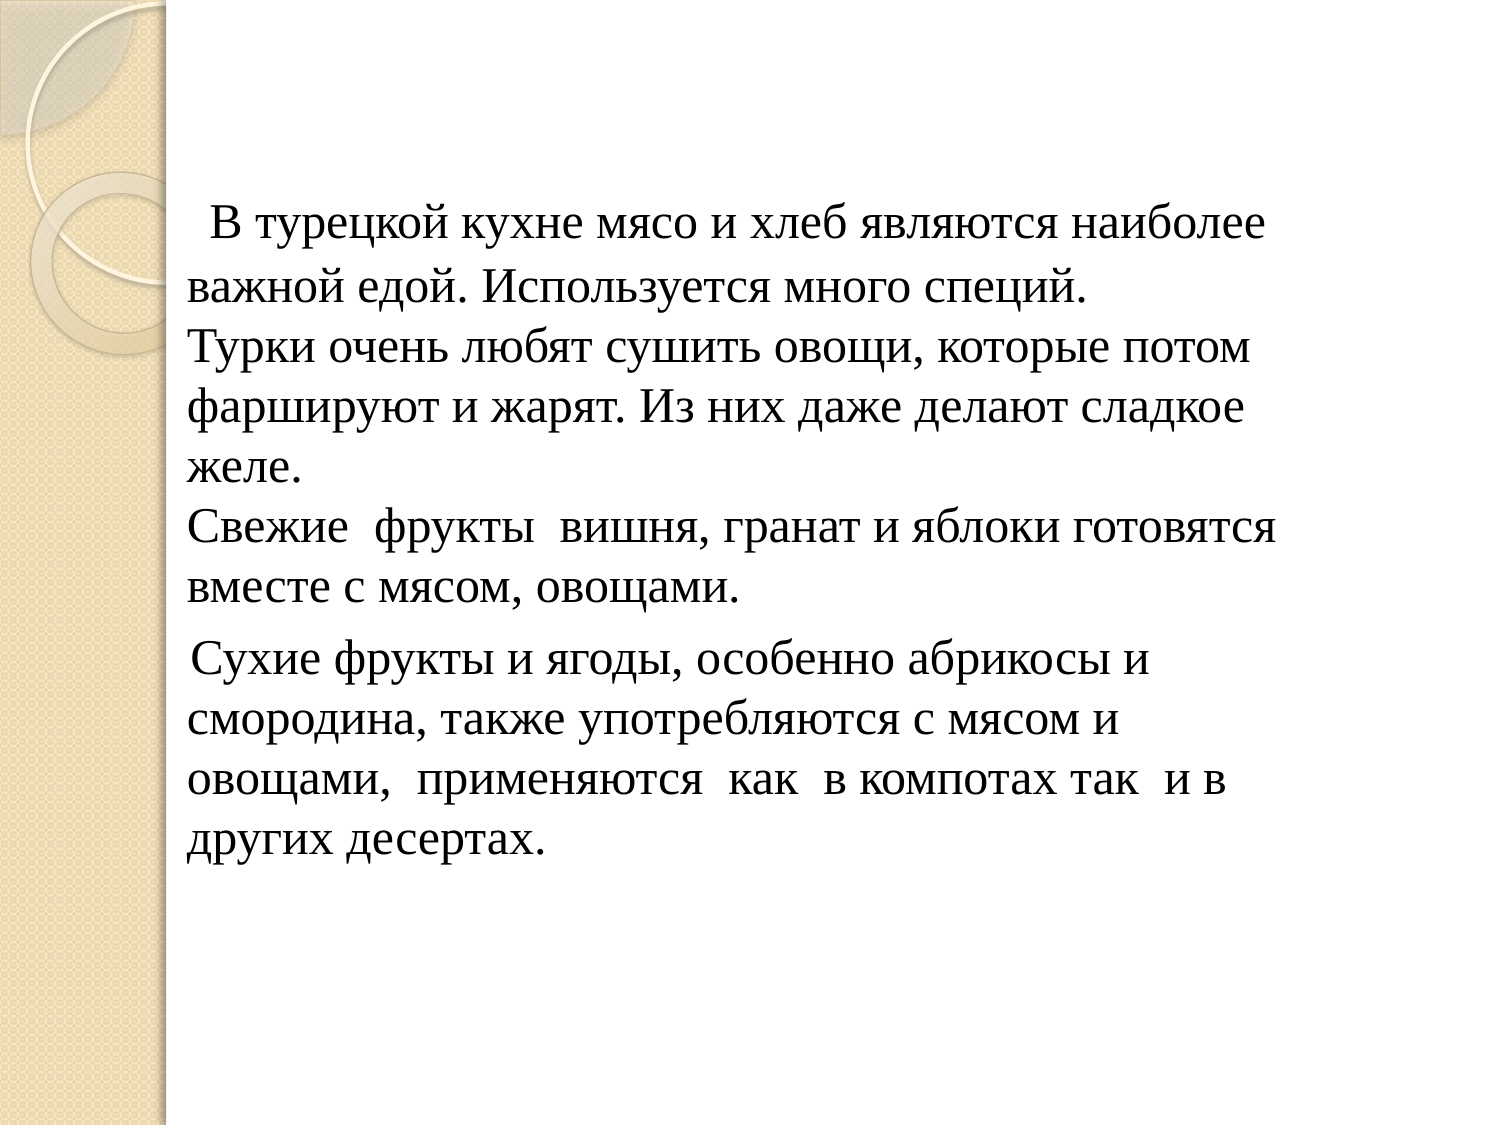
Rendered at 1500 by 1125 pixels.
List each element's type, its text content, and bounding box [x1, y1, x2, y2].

list В турецкой кухне мясо и хлеб являются наиболее важной едой. Используется много специй. Турки очень любят сушить овощи, которые потом фаршируют и жарят. Из них даже делают сладкое желе. Свежие фрукты вишня, гранат и яблоки готовятся вместе с мясом, овощами. Сухие фрукты и ягоды, особенно абрикосы и смородина, также употребляются с мясом и овощами, применяются как в компотах так и в других десертах. [112, 164, 1338, 1125]
